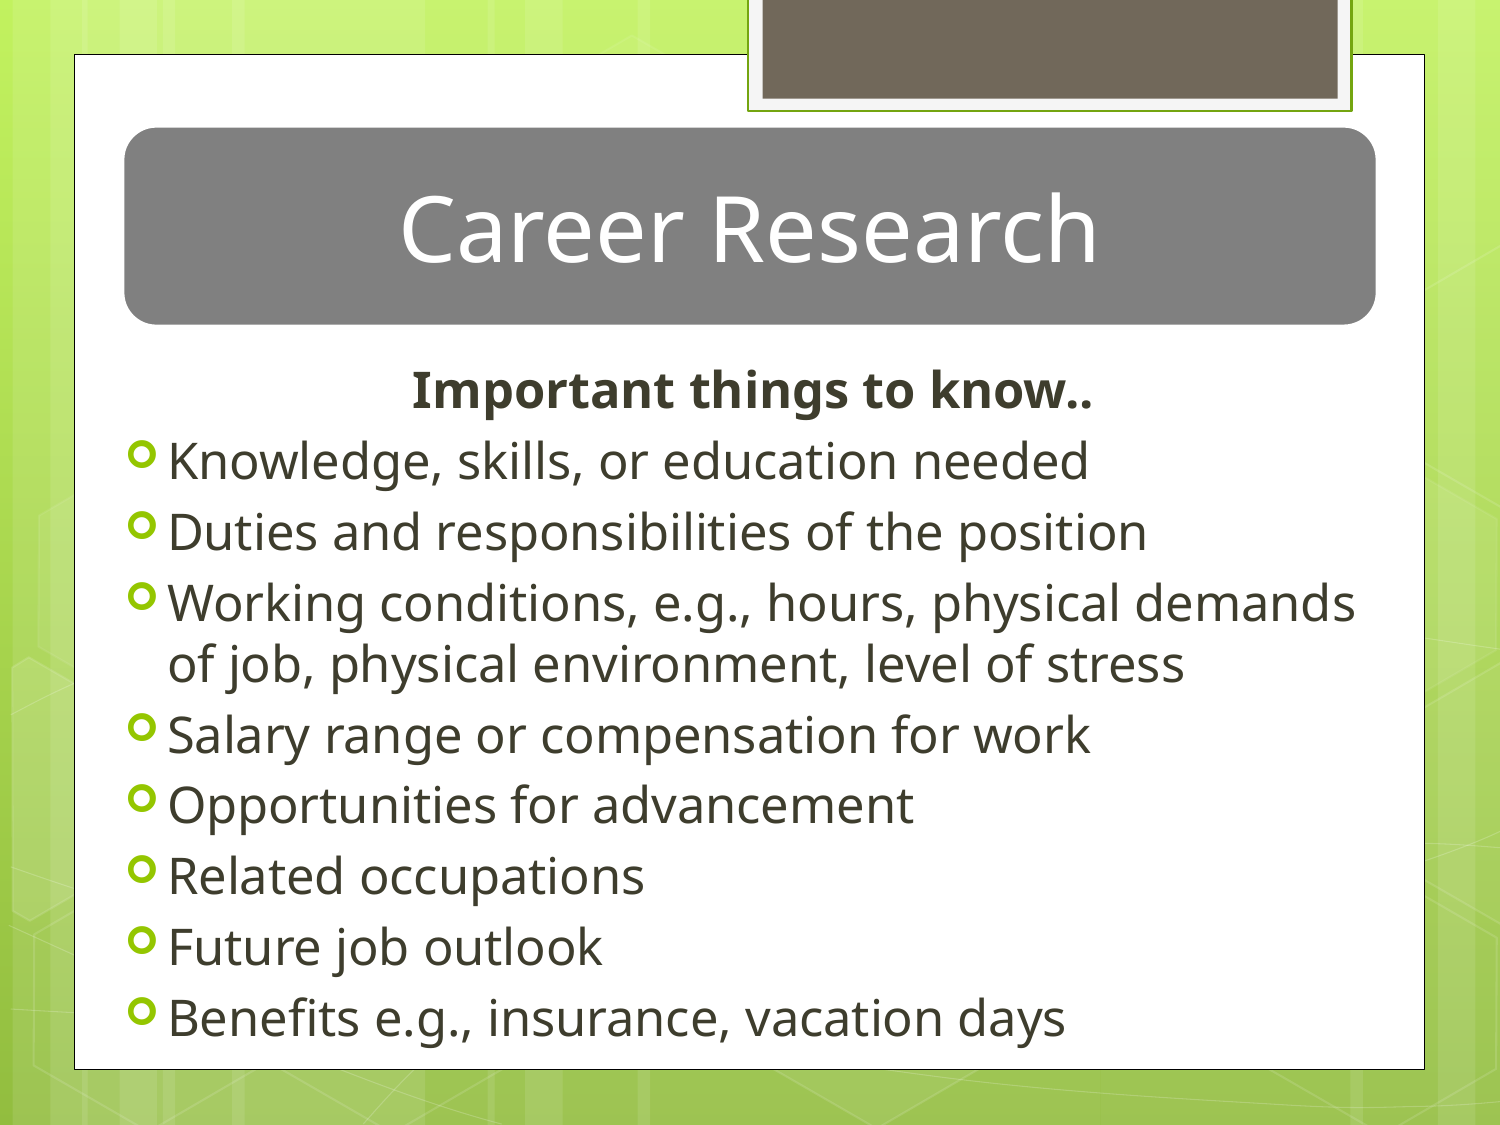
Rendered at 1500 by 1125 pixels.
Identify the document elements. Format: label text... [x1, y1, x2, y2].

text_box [122, 126, 1378, 327]
list Important things to know.. Knowledge, skills, or education needed Duties and responsibilities of the position Working conditions, e.g., hours, physical demands of job, physical environment, level of stress Salary range or compensation for work Opportunities for advancement Related occupations Future job outlook Benefits e.g., insurance, vacation days [99, 350, 1399, 1067]
